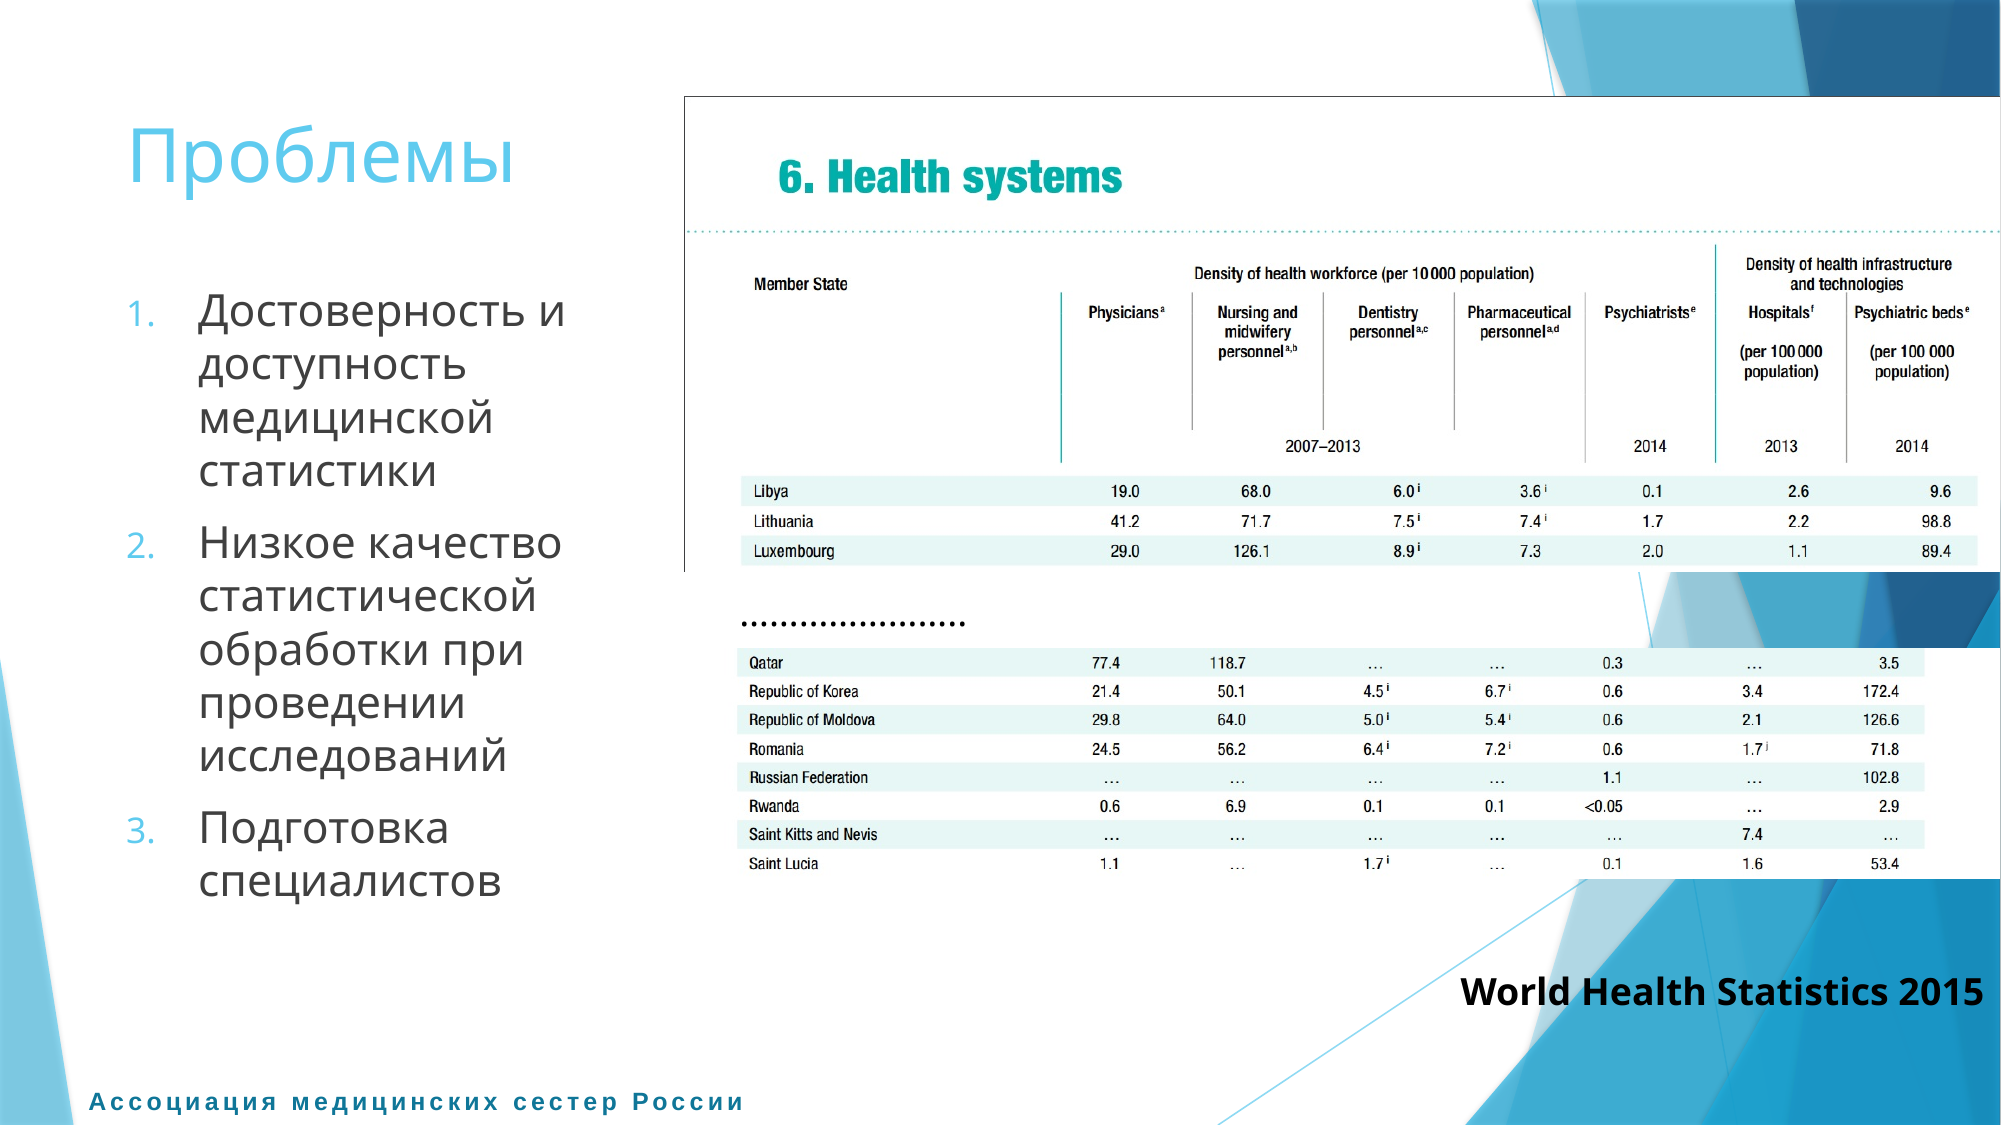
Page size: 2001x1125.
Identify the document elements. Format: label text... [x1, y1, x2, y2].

picture [684, 95, 2000, 573]
text_box World Health Statistics 2015 [1143, 960, 2000, 1021]
picture [684, 648, 2000, 879]
list Достоверность и доступность медицинской статистики Низкое качество статистической обработки при проведении исследований Подготовка специалистов [111, 274, 695, 992]
text_box ………………….. [724, 582, 1133, 642]
title Проблемы [111, 99, 680, 211]
